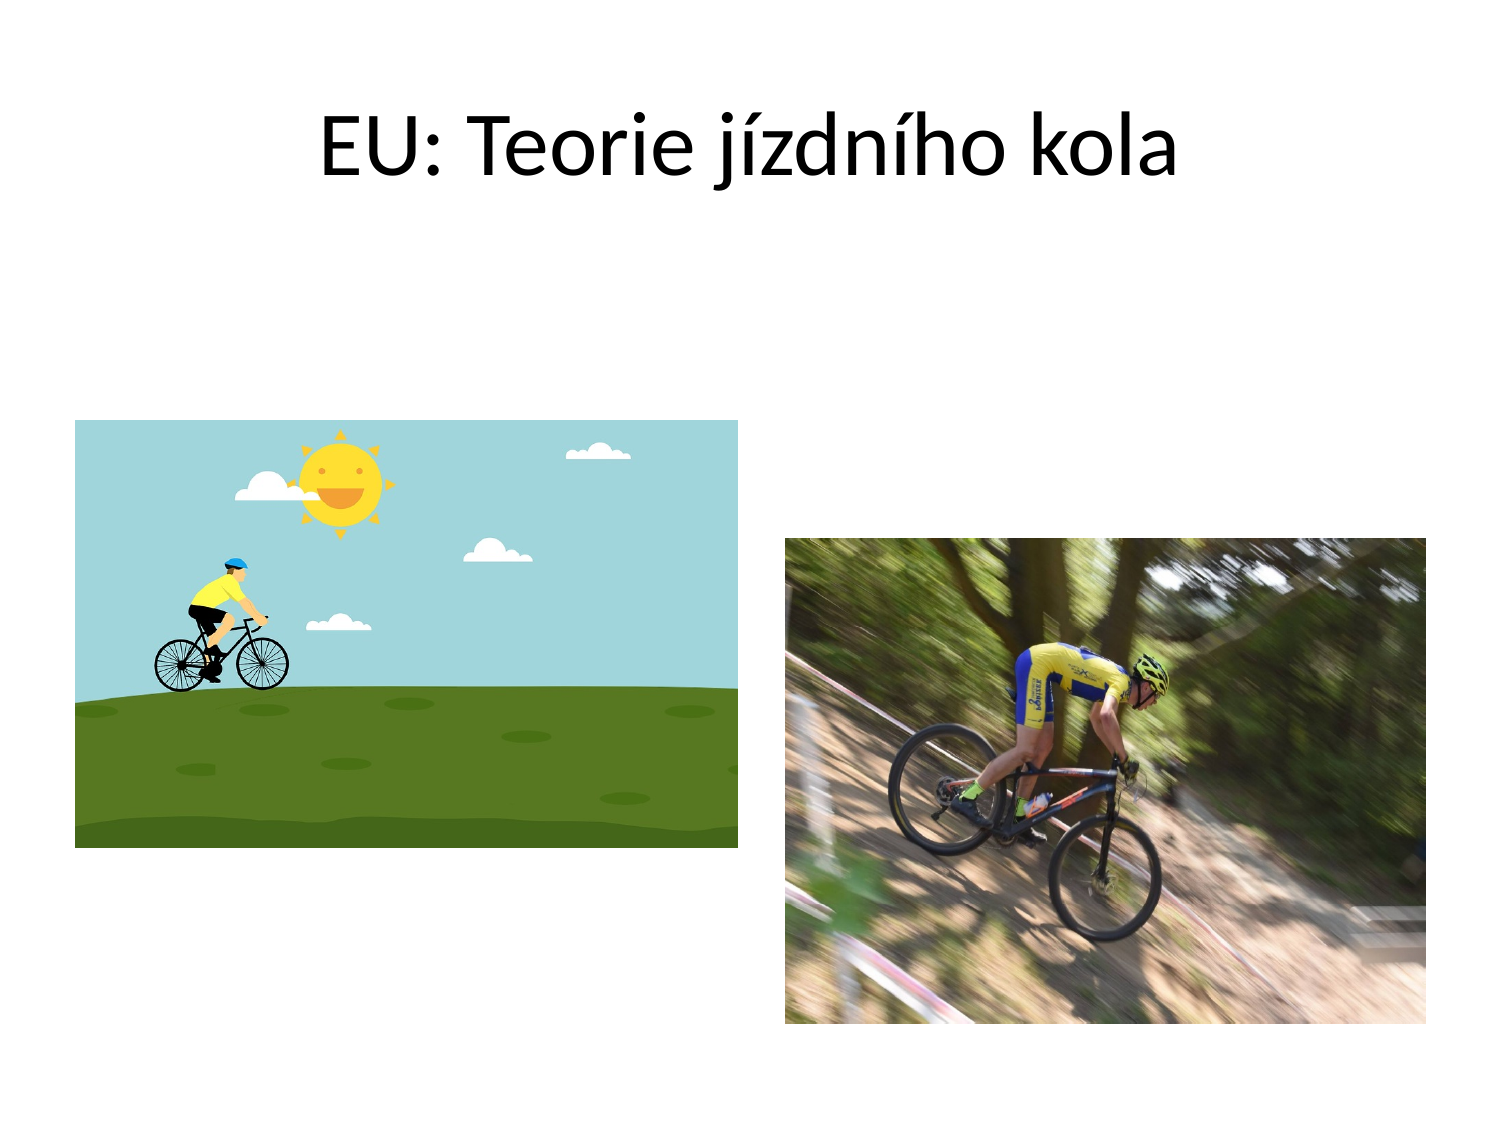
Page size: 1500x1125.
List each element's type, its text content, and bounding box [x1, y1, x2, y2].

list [74, 419, 738, 848]
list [785, 538, 1426, 1024]
title EU: Teorie jízdního kola [75, 45, 1425, 233]
